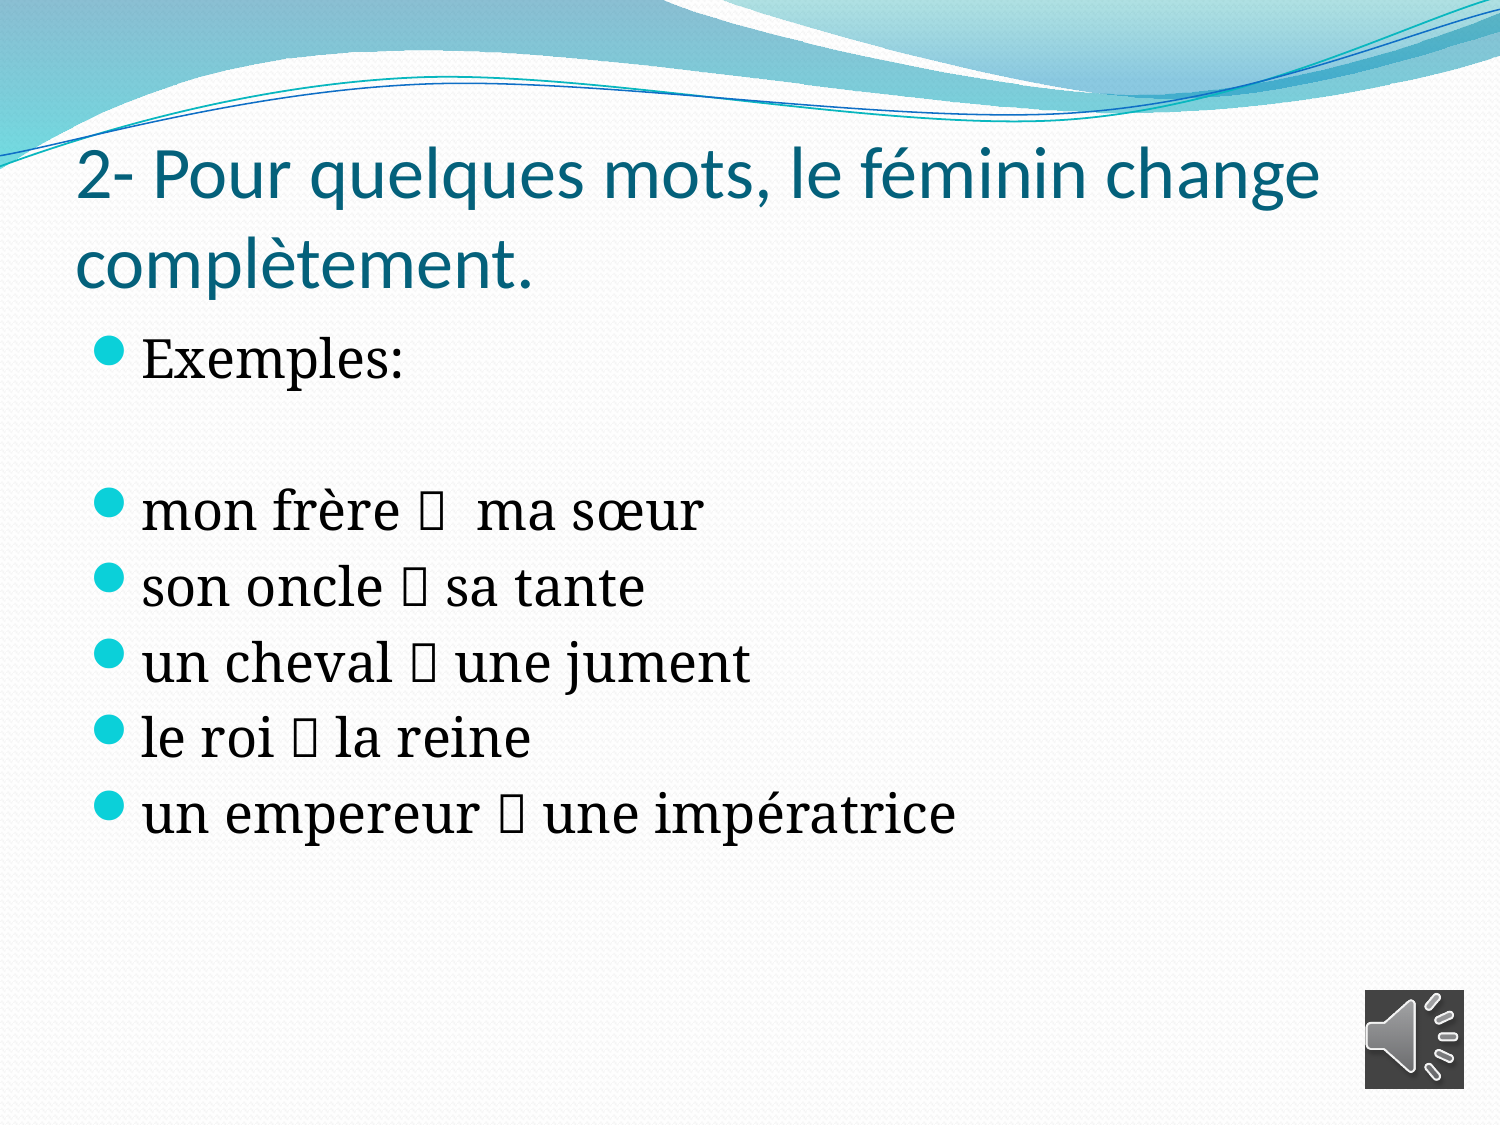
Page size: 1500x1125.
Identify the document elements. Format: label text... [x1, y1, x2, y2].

picture [1364, 989, 1465, 1090]
title 2- Pour quelques mots, le féminin change complètement. [75, 115, 1425, 303]
list Exemples: mon frère  ma sœur son oncle  sa tante un cheval  une jument le roi  la reine un empereur  une impératrice [75, 317, 1425, 1038]
